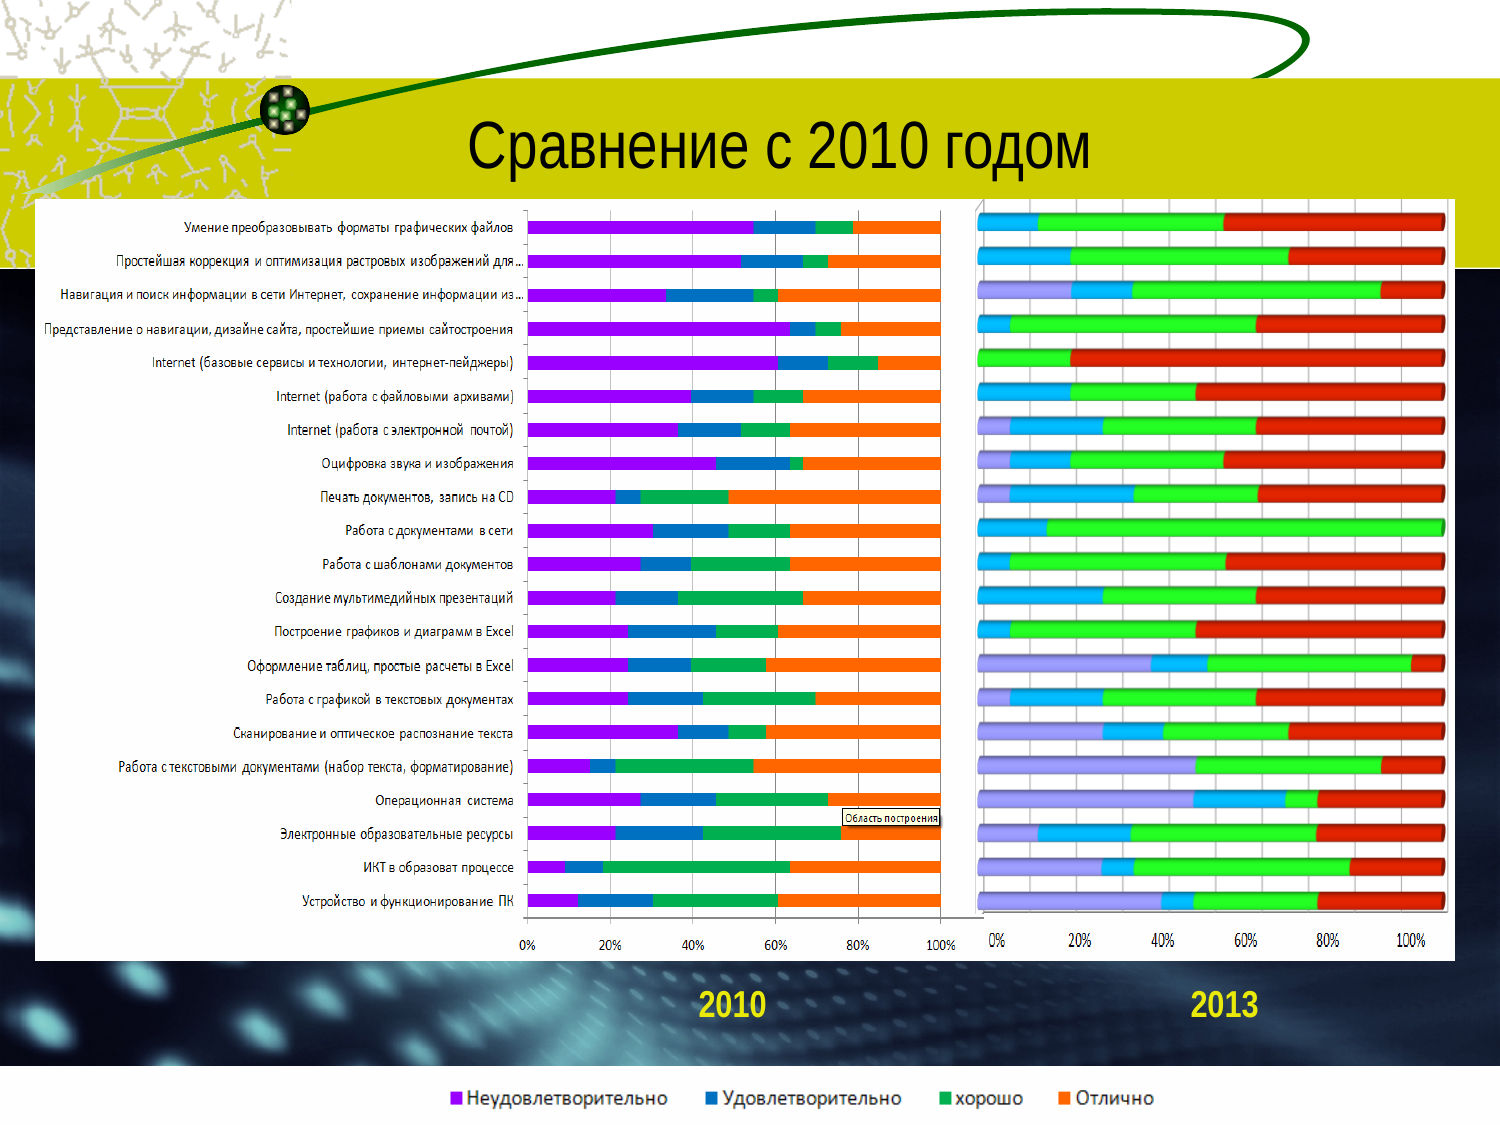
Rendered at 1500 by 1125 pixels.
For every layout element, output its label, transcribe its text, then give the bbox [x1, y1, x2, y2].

picture [0, 0, 1500, 1125]
title Сравнение с 2010 годом [105, 93, 1456, 190]
